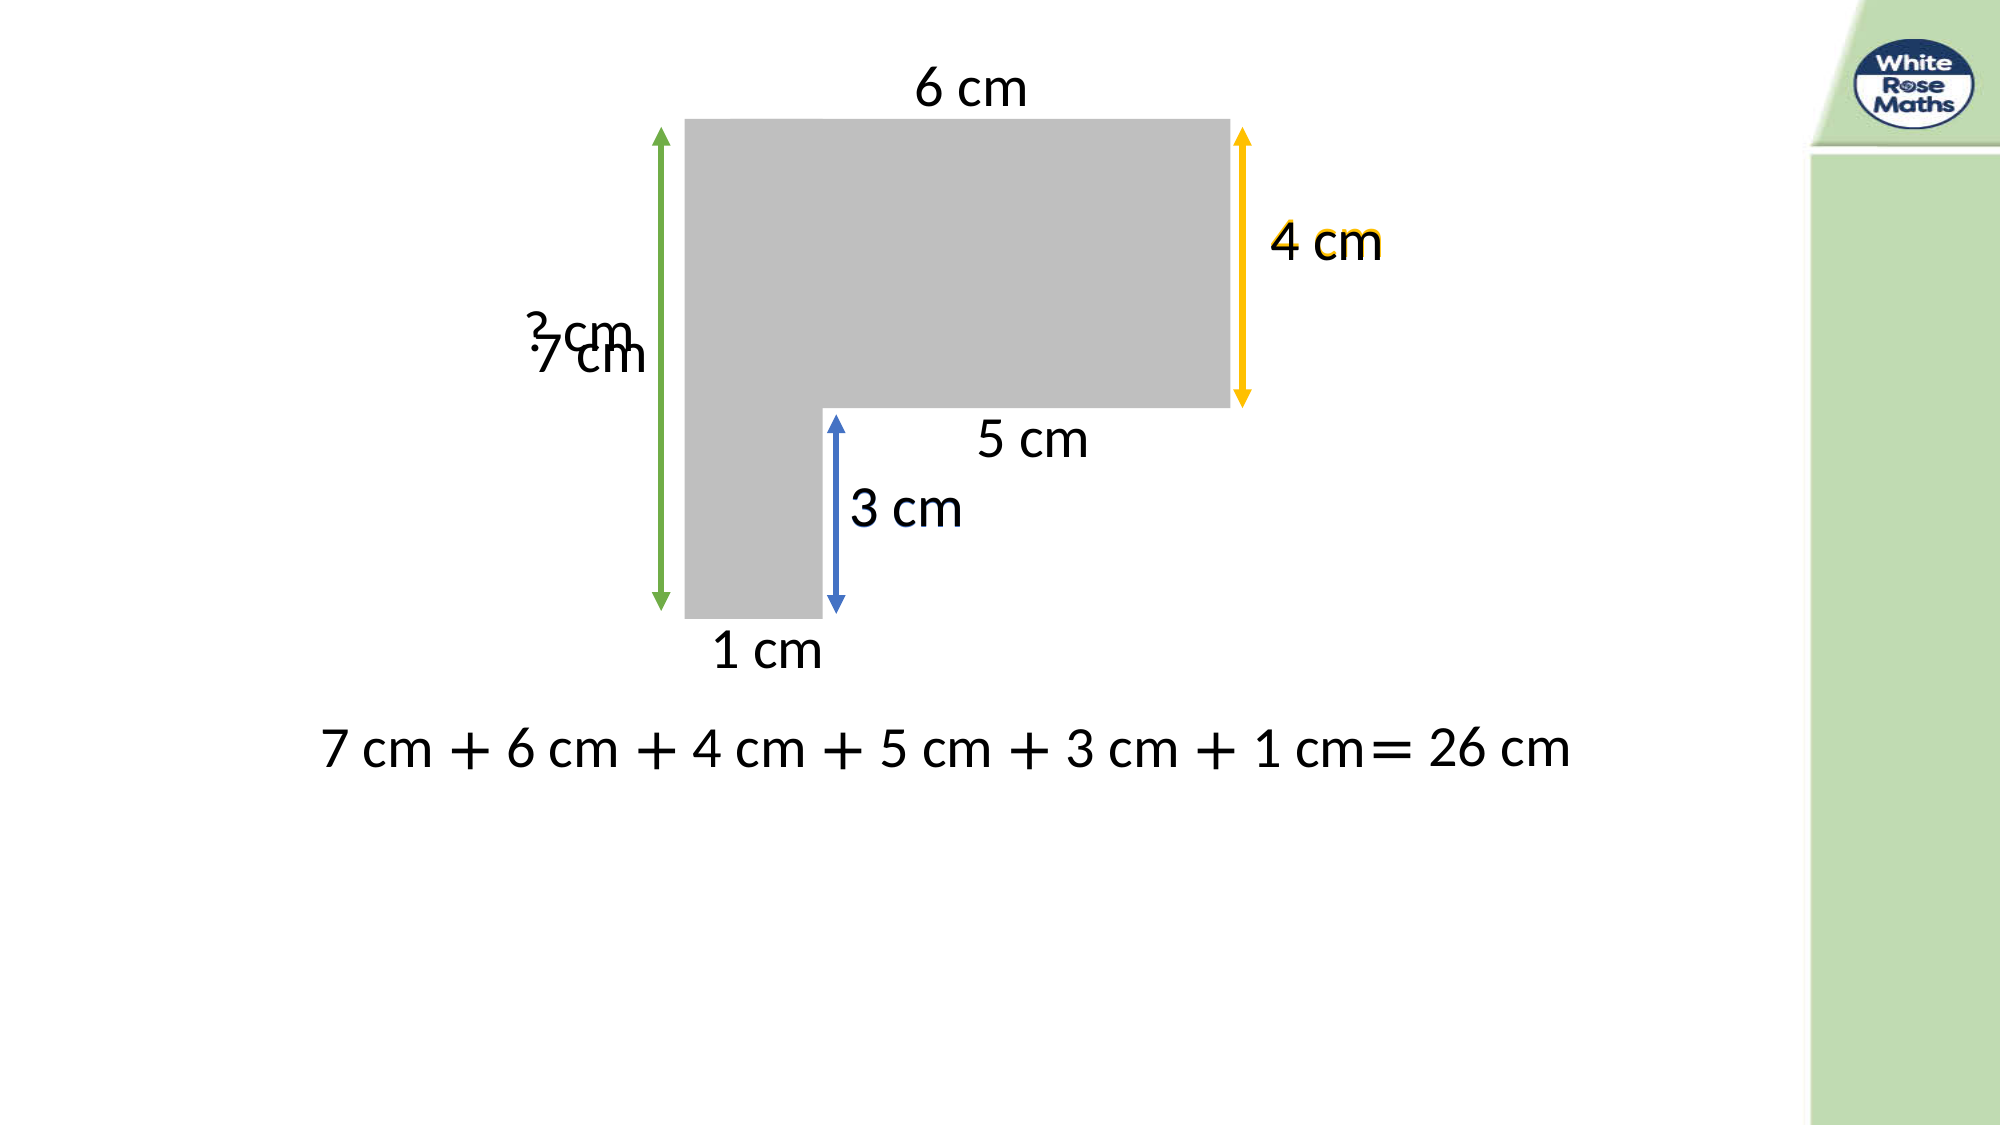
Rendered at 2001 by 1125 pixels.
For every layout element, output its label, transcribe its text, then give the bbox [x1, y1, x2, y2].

text_box 5 cm [961, 409, 1106, 477]
text_box 3 cm [837, 461, 979, 546]
text_box 1 cm [695, 603, 840, 688]
text_box 4 cm [1255, 194, 1400, 280]
text_box [729, 118, 1231, 409]
text_box [684, 118, 824, 620]
text_box 7 cm [518, 306, 661, 392]
text_box = 26 cm [1354, 700, 1587, 786]
text_box 6 cm [899, 40, 1044, 118]
text_box ? cm [508, 285, 651, 371]
picture [0, 0, 2000, 1125]
text_box 7 cm + 6 cm + 4 cm + 5 cm + 3 cm + 1 cm [305, 701, 1518, 787]
